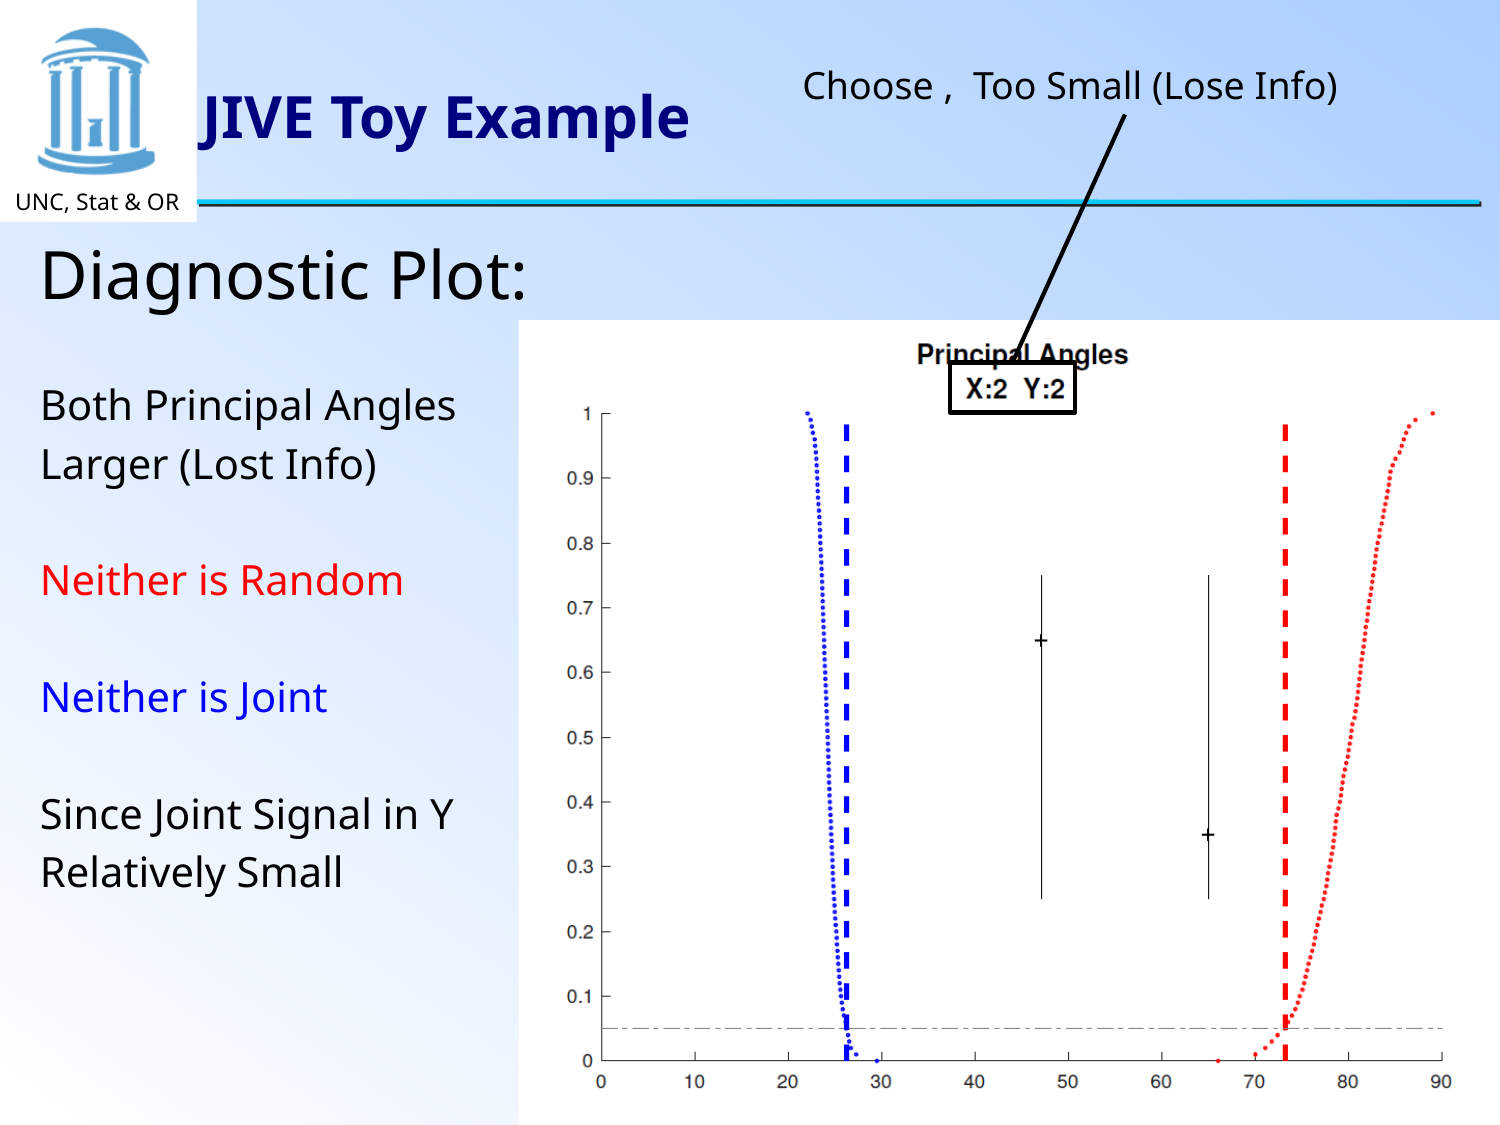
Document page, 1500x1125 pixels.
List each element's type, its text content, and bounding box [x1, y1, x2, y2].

list Diagnostic Plot: Both Principal Angles Larger (Lost Info) Neither is Random Neither is Joint Since Joint Signal in Y Relatively Small [24, 224, 782, 1008]
title JIVE Toy Example [187, 75, 782, 156]
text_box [787, 54, 1463, 413]
picture [14, 7, 189, 189]
picture [518, 319, 1500, 1125]
